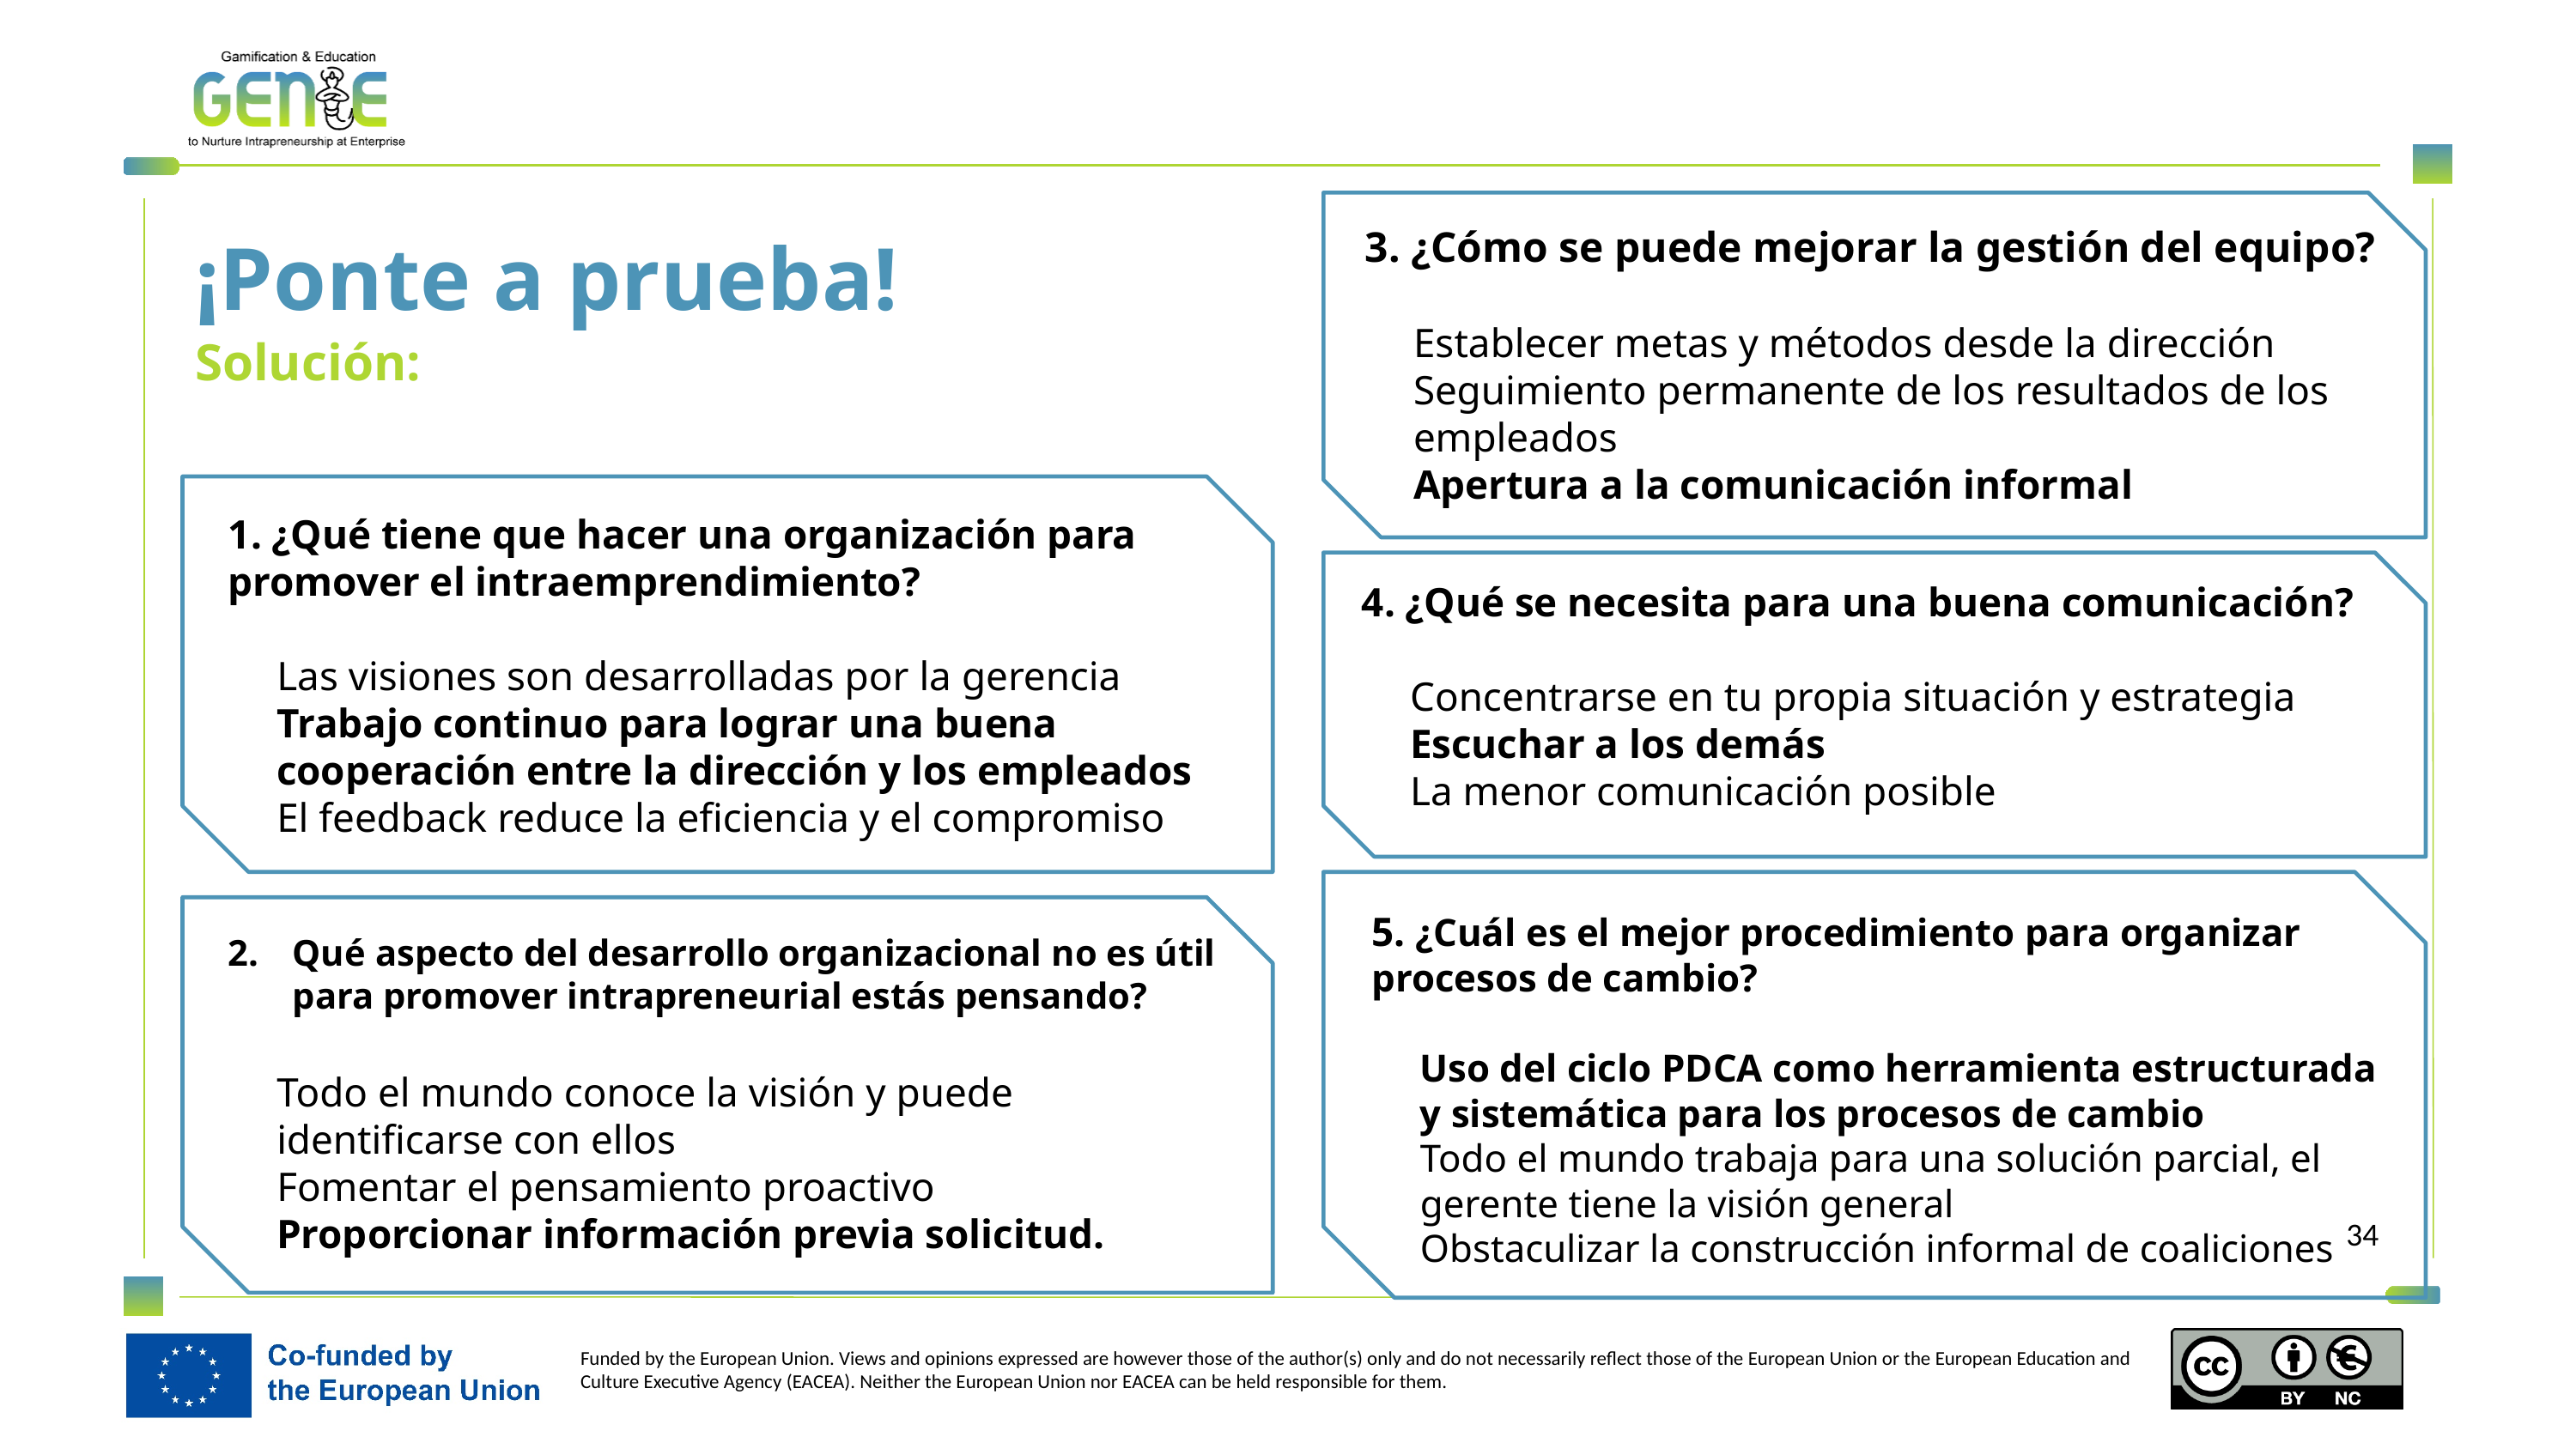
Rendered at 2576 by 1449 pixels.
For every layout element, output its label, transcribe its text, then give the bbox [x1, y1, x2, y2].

text_box ¡Ponte a prueba! [182, 217, 923, 324]
picture [111, 1328, 562, 1423]
text_box 3. ¿Cómo se puede mejorar la gestión del equipo? Establecer metas y métodos desde la dirección Seguimiento permanente de los resultados de los empleados Apertura a la comunicación informal [1323, 192, 2427, 537]
text_box 1. ¿Qué tiene que hacer una organización para promover el intraemprendimiento? Las visiones son desarrolladas por la gerencia Trabajo continuo para lograr una buena cooperación entre la dirección y los empleados El feedback reduce la eficiencia y el compromiso [182, 476, 1273, 872]
text_box Solución: [182, 324, 1151, 397]
picture [2413, 144, 2452, 184]
text_box 4. ¿Qué se necesita para una buena comunicación? Concentrarse en tu propia situación y estrategia Escuchar a los demás La menor comunicación posible [1323, 552, 2427, 857]
picture [2171, 1328, 2403, 1410]
picture [124, 1276, 163, 1316]
text_box 5. ¿Cuál es el mejor procedimiento para organizar procesos de cambio? Uso del ciclo PDCA como herramienta estructurada y sistemática para los procesos de cambio Todo el mundo trabaja para una solución parcial, el gerente tiene la visión general Obstaculizar la construcción informal de coaliciones [1323, 871, 2427, 1298]
picture [124, 157, 179, 175]
text_box Qué aspecto del desarrollo organizacional no es útil para promover intrapreneurial estás pensando? Todo el mundo conoce la visión y puede identificarse con ellos Fomentar el pensamiento proactivo Proporcionar información previa solicitud. [182, 897, 1273, 1293]
picture [2385, 1286, 2440, 1304]
picture [182, 45, 408, 151]
